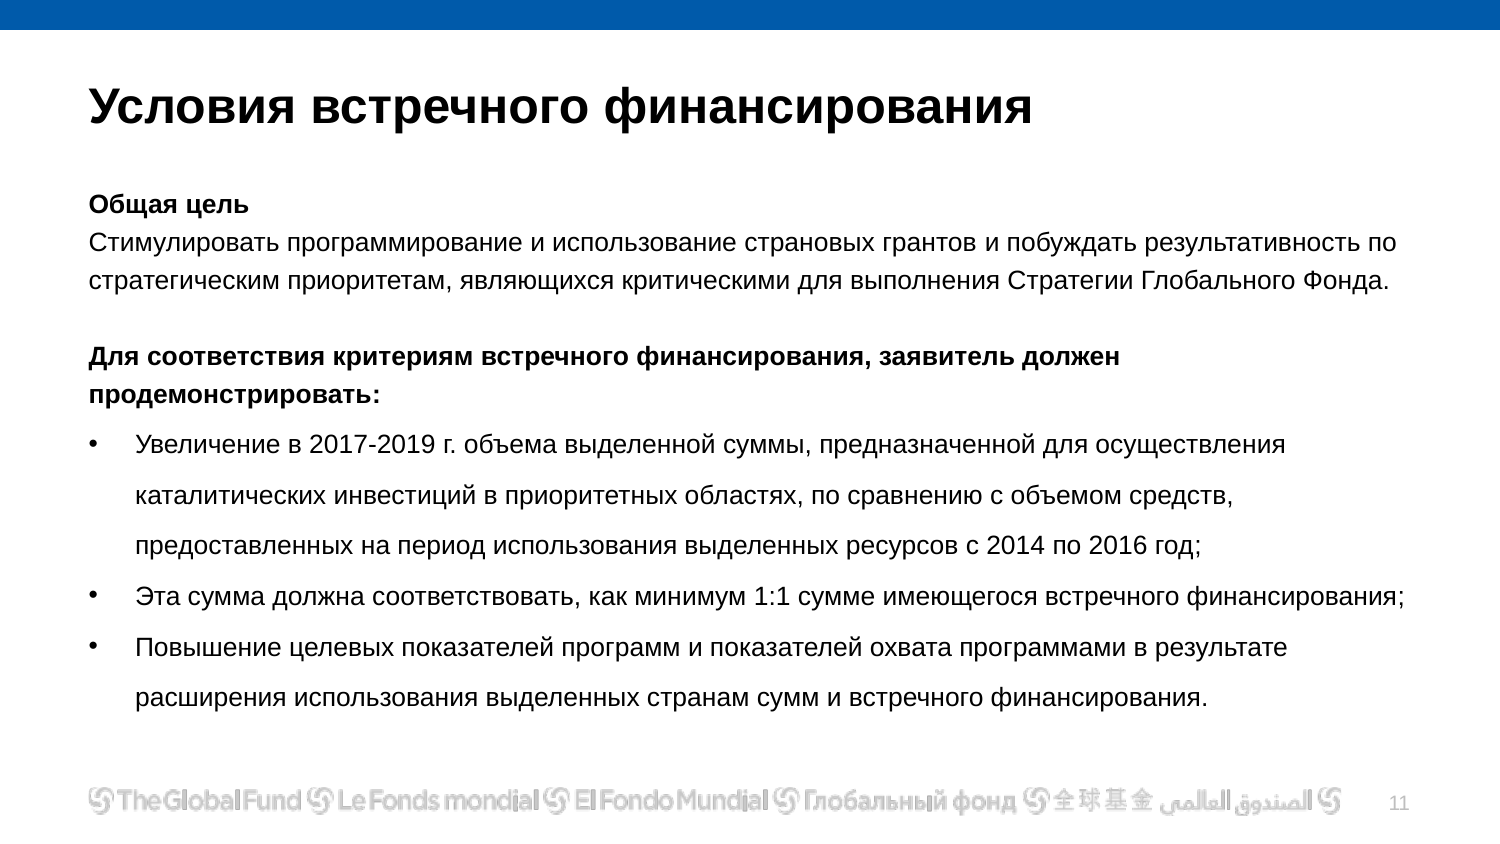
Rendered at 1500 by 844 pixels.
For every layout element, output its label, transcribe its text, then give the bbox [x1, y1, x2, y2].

list Общая цель Стимулировать программирование и использование страновых грантов и побуждать результативность по стратегическим приоритетам, являющихся критическими для выполнения Стратегии Глобального Фонда. Для соответствия критериям встречного финансирования, заявитель должен продемонстрировать: Увеличение в 2017-2019 г. объема выделенной суммы, предназначенной для осуществления каталитических инвестиций в приоритетных областях, по сравнению с объемом средств, предоставленных на период использования выделенных ресурсов с 2014 по 2016 год; Эта сумма должна соответствовать, как минимум 1:1 сумме имеющегося встречного финансирования; Повышение целевых показателей программ и показателей охвата программами в результате расширения использования выделенных странам сумм и встречного финансирования. [88, 180, 1412, 798]
slide_number 10 [1074, 779, 1425, 825]
title Условия встречного финансирования [88, 73, 1412, 144]
